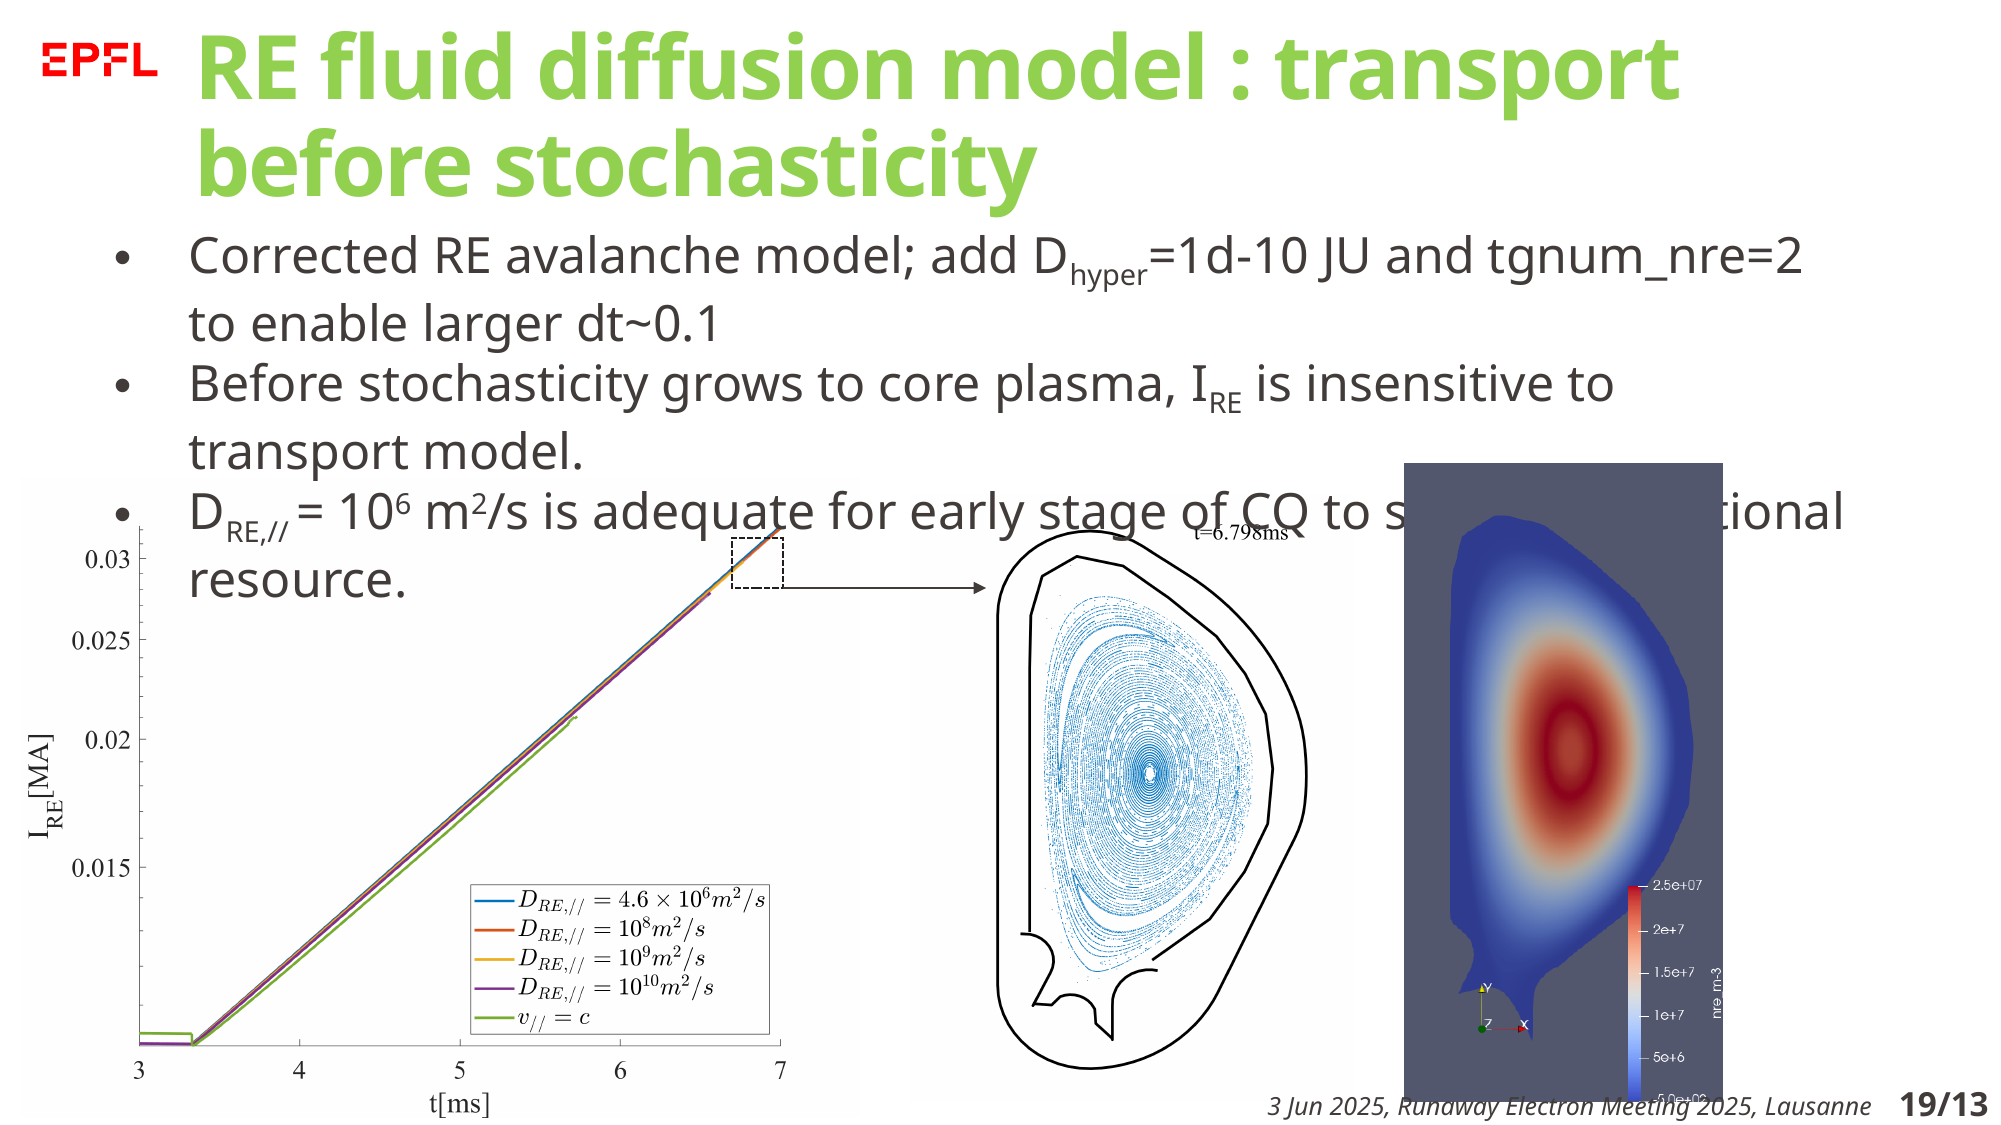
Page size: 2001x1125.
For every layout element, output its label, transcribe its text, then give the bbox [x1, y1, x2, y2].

text_box Corrected RE avalanche model; add Dhyper=1d-10 JU and tgnum_nre=2 to enable larger dt~0.1 Before stochasticity grows to core plasma, IRE is insensitive to transport model. DRE,// = 106 m2/s is adequate for early stage of CQ to save computational resource. [99, 215, 1864, 756]
title RE fluid diffusion model : transport before stochasticity [164, 23, 1976, 258]
picture [1404, 463, 1723, 1102]
picture [28, 28, 164, 91]
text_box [731, 538, 987, 589]
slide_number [860, 1083, 1879, 1117]
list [21, 478, 860, 1118]
slide_number 19/13 [1879, 1082, 2000, 1125]
picture [909, 494, 1355, 1102]
